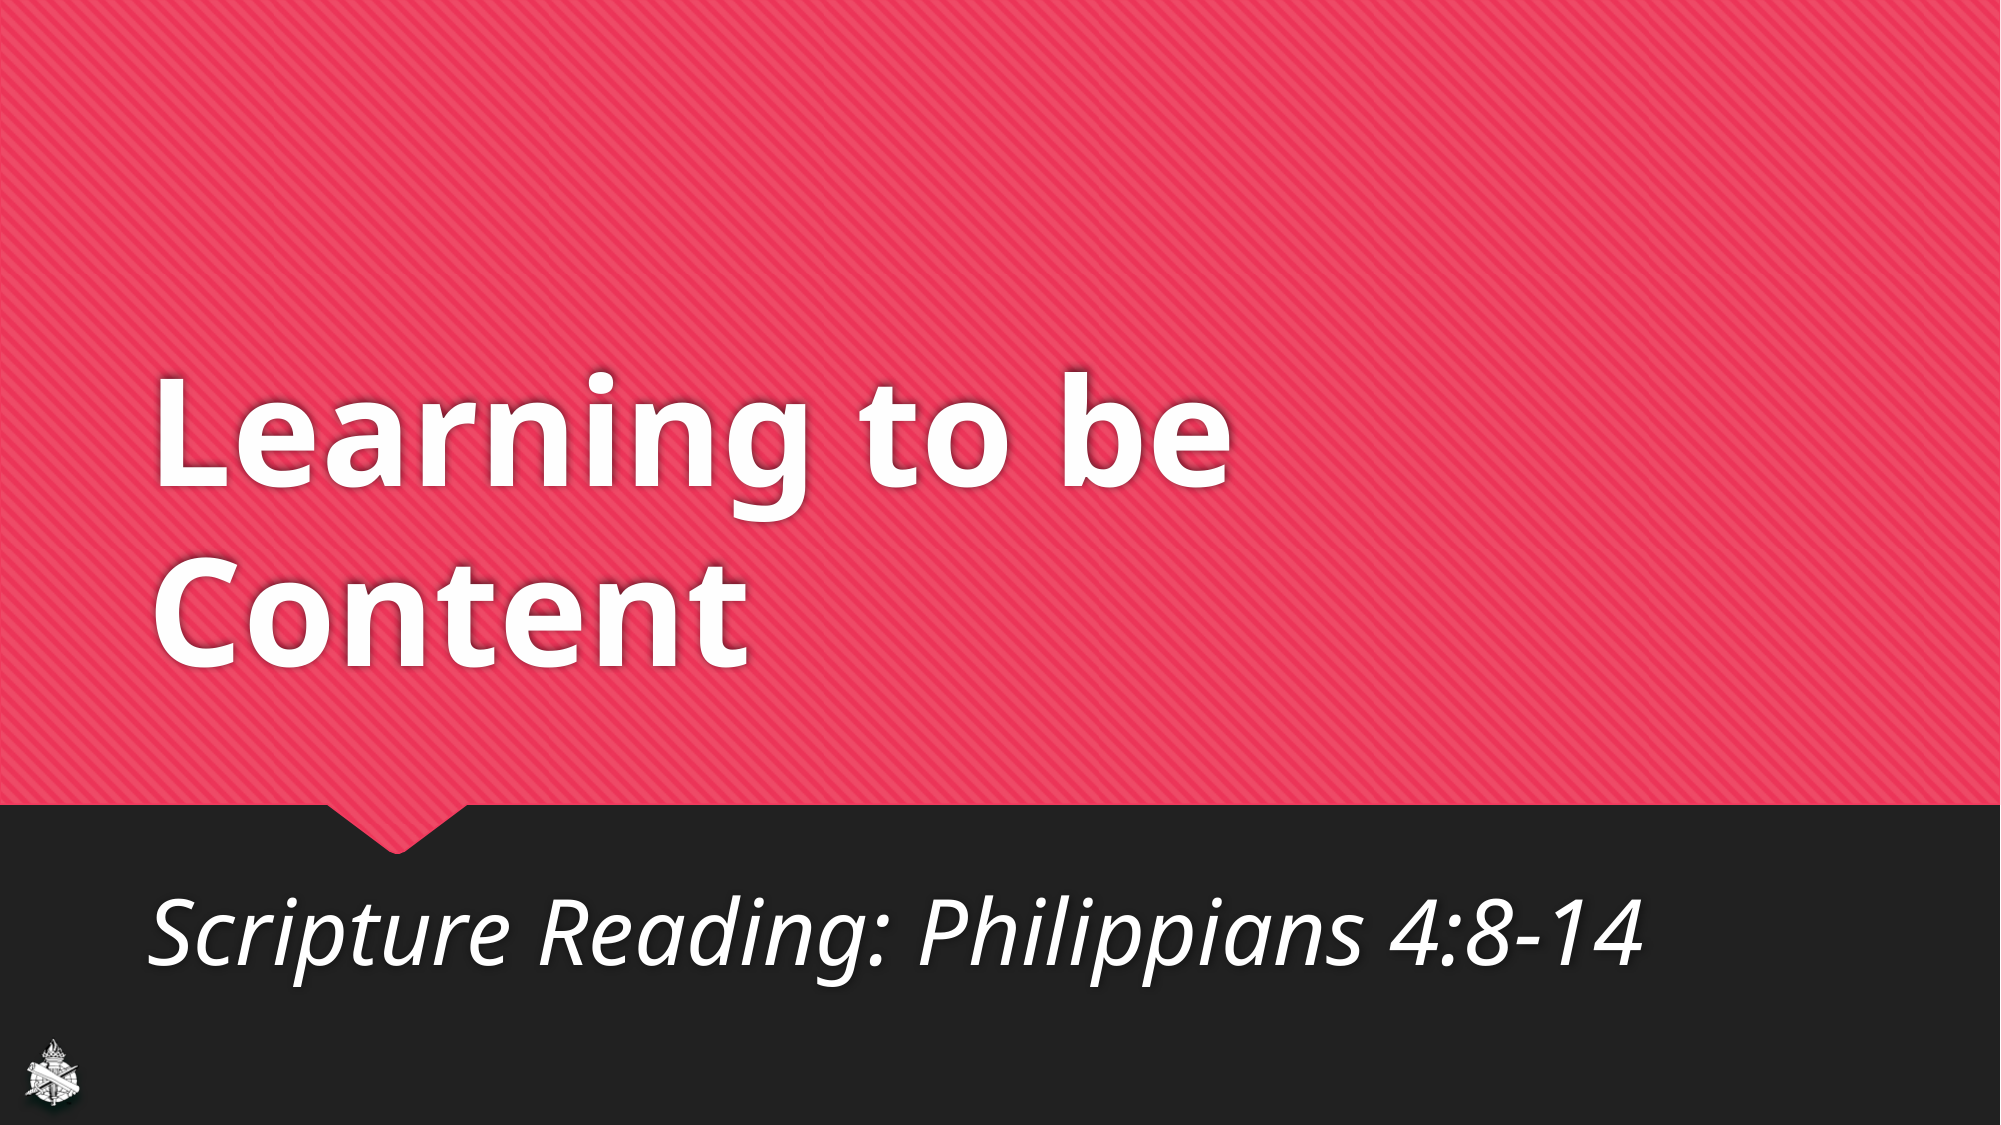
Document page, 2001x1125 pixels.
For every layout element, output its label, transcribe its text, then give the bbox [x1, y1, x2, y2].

title Learning to be Content [132, 237, 1868, 704]
picture [24, 1037, 81, 1108]
subtitle Scripture Reading: Philippians 4:8-14 [132, 866, 1868, 1008]
